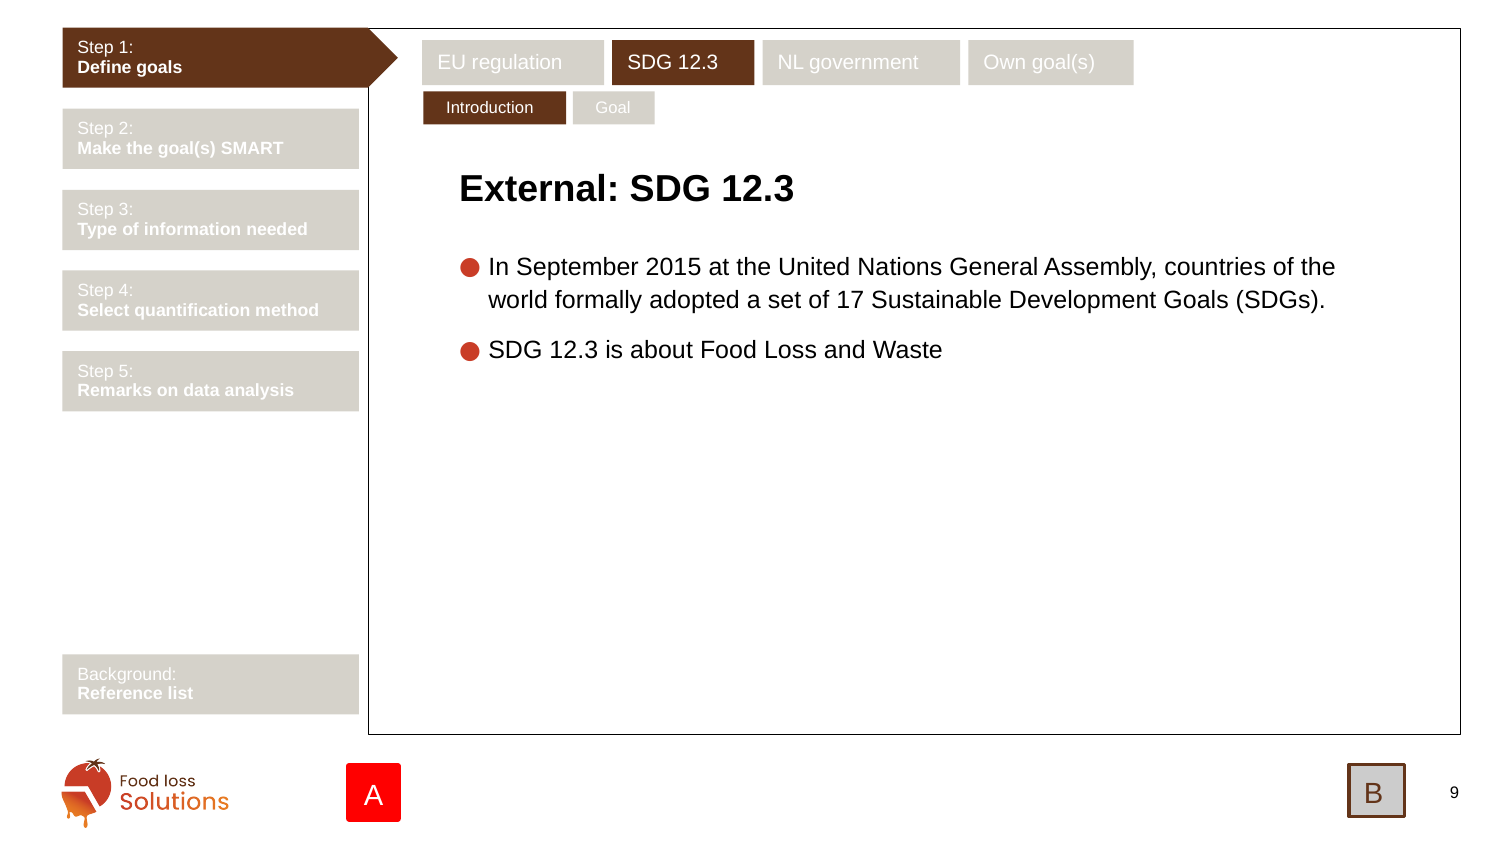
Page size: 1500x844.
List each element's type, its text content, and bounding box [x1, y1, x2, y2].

text_box EU regulation [420, 38, 606, 87]
text_box Own goal(s) [966, 38, 1136, 87]
text_box SDG 12.3 [610, 38, 757, 87]
title External: SDG 12.3 [444, 155, 1405, 211]
text_box Step 5: Remarks on data analysis [60, 349, 361, 413]
slide_number 9 [1388, 783, 1466, 804]
text_box Introduction [421, 89, 568, 126]
text_box Step 1: Define goals [60, 25, 400, 90]
text_box Step 4: Select quantification method [60, 268, 361, 333]
text_box Step 2: Make the goal(s) SMART [60, 107, 361, 171]
picture [53, 750, 237, 837]
text_box B [1348, 764, 1405, 817]
list In September 2015 at the United Nations General Assembly, countries of the world formally adopted a set of 17 Sustainable Development Goals (SDGs). SDG 12.3 is about Food Loss and Waste [444, 239, 1405, 645]
text_box Step 3: Type of information needed [60, 188, 361, 252]
text_box Background: Reference list [60, 652, 361, 717]
text_box A [348, 766, 398, 819]
text_box Goal [571, 89, 657, 126]
text_box NL government [761, 38, 962, 87]
